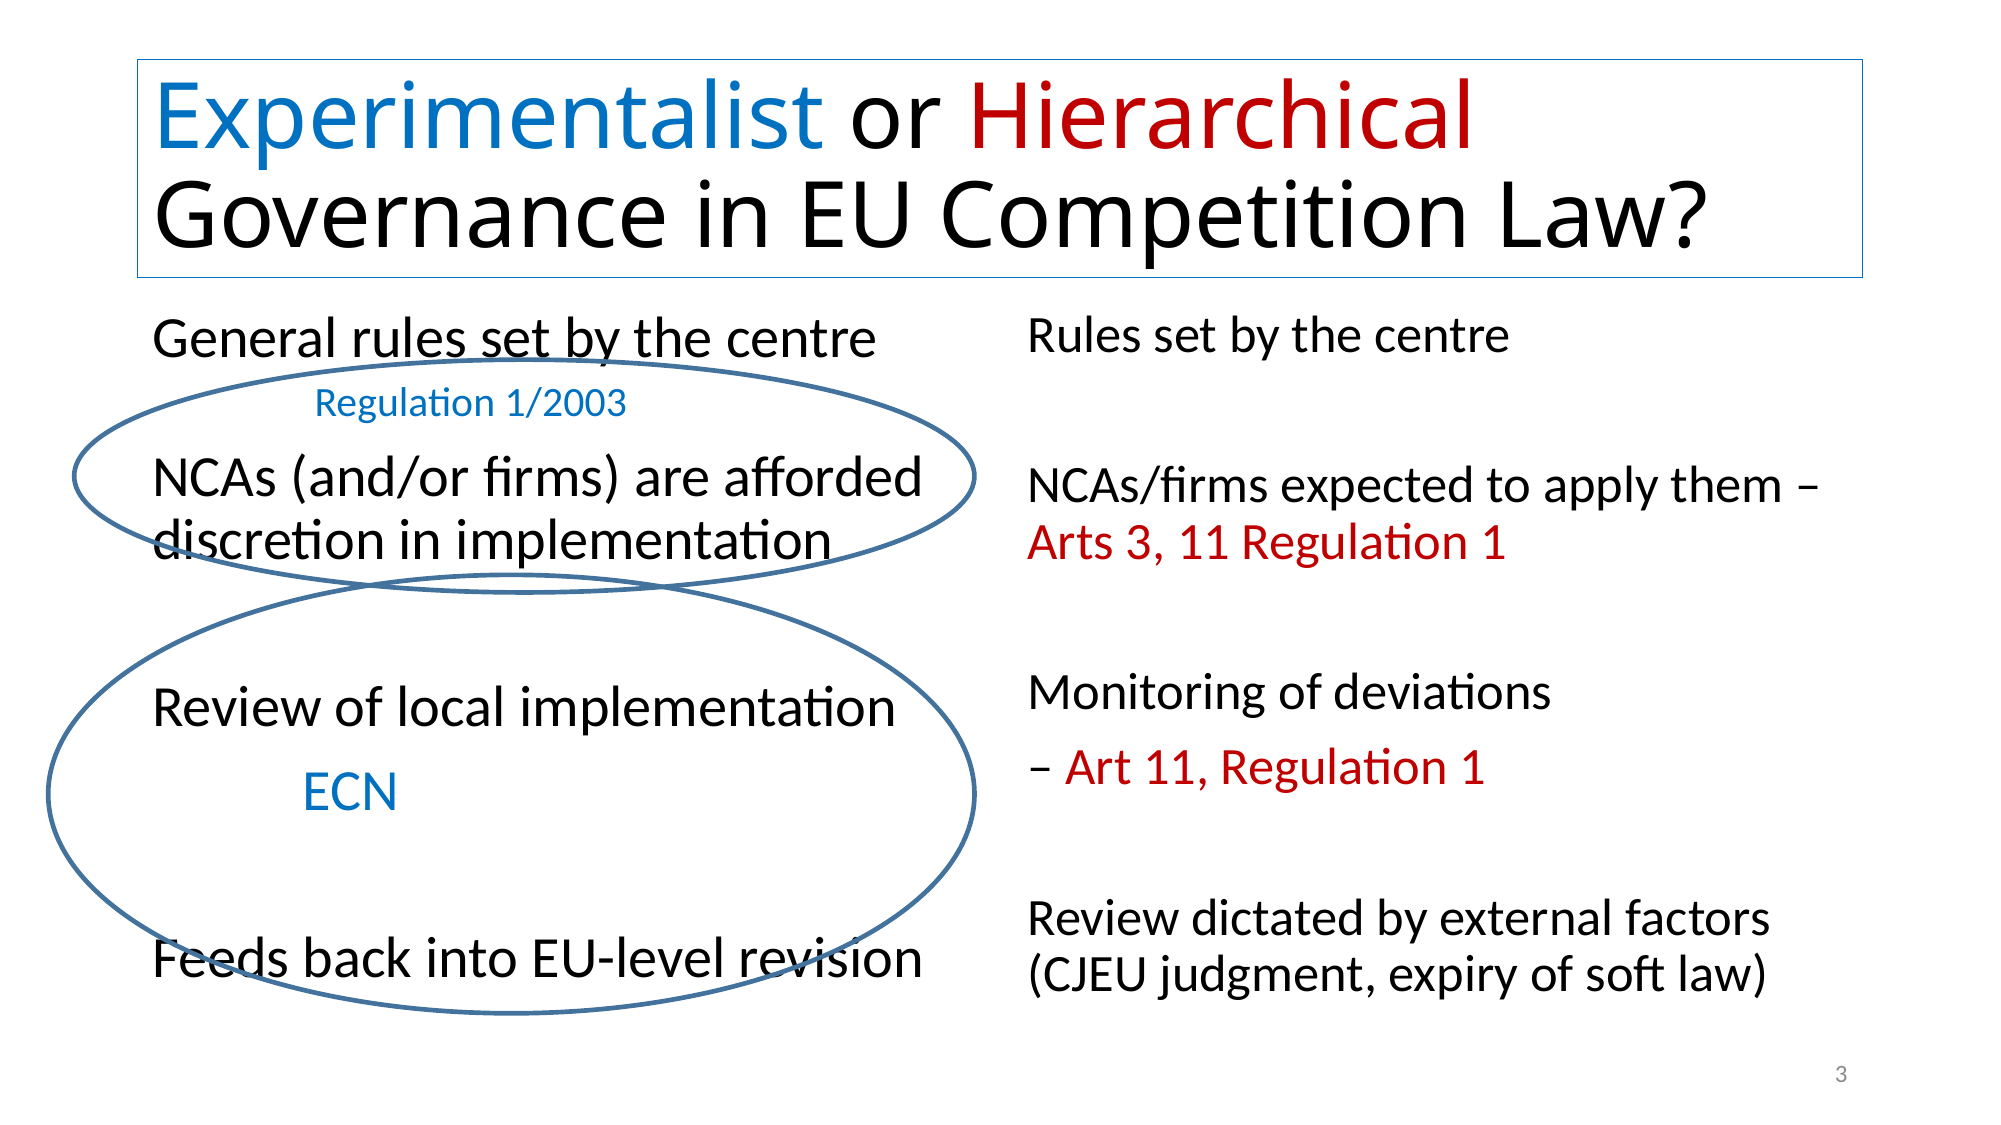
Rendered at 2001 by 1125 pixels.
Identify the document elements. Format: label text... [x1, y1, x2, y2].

slide_number 3 [1412, 1042, 1863, 1103]
list General rules set by the centre Regulation 1/2003 NCAs (and/or firms) are afforded discretion in implementation Review of local implementation ECN Feeds back into EU-level revision [137, 299, 988, 1014]
text_box [47, 586, 976, 1015]
text_box [73, 358, 976, 594]
list Rules set by the centre NCAs/firms expected to apply them – Arts 3, 11 Regulation 1 Monitoring of deviations – Art 11, Regulation 1 Review dictated by external factors (CJEU judgment, expiry of soft law) [1012, 299, 1863, 1014]
title Experimentalist or Hierarchical Governance in EU Competition Law? [137, 59, 1863, 278]
